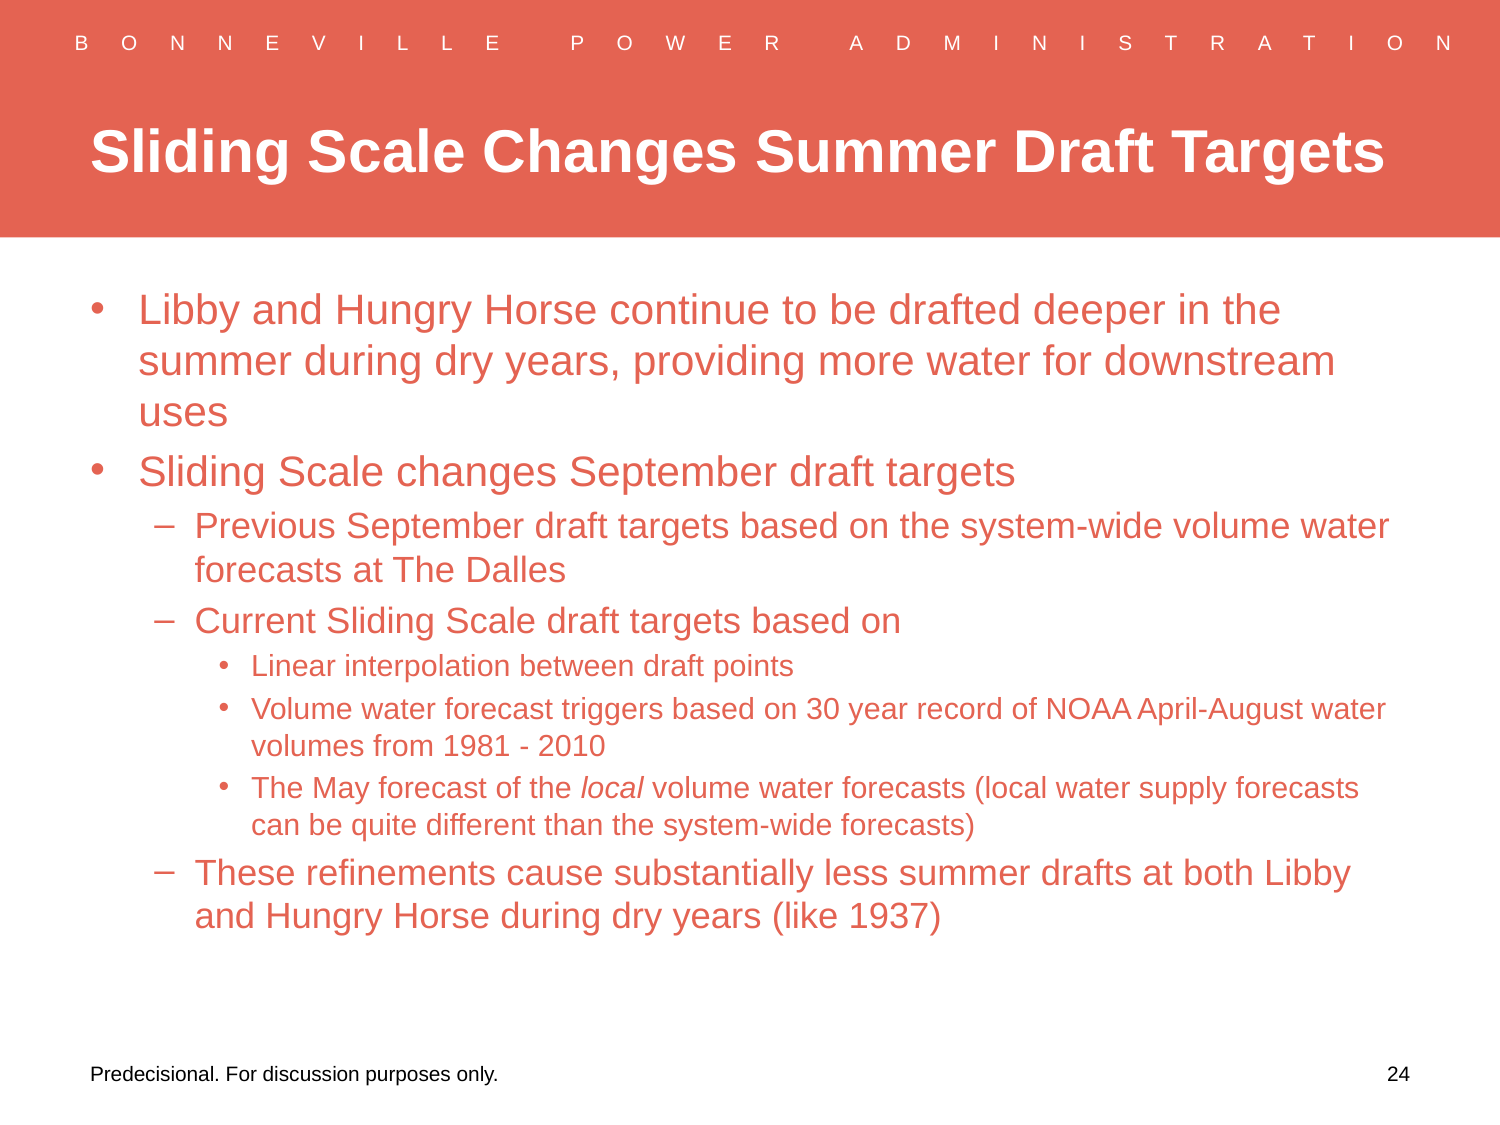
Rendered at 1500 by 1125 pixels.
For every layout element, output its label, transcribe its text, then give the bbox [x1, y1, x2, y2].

slide_number 24 [1074, 1042, 1425, 1103]
footer Predecisional. For discussion purposes only. [75, 1042, 988, 1103]
title Sliding Scale Changes Summer Draft Targets [75, 99, 1425, 197]
list Libby and Hungry Horse continue to be drafted deeper in the summer during dry years, providing more water for downstream uses Sliding Scale changes September draft targets Previous September draft targets based on the system-wide volume water forecasts at The Dalles Current Sliding Scale draft targets based on Linear interpolation between draft points Volume water forecast triggers based on 30 year record of NOAA April-August water volumes from 1981 - 2010 The May forecast of the local volume water forecasts (local water supply forecasts can be quite different than the system-wide forecasts) These refinements cause substantially less summer drafts at both Libby and Hungry Horse during dry years (like 1937) [75, 275, 1425, 950]
